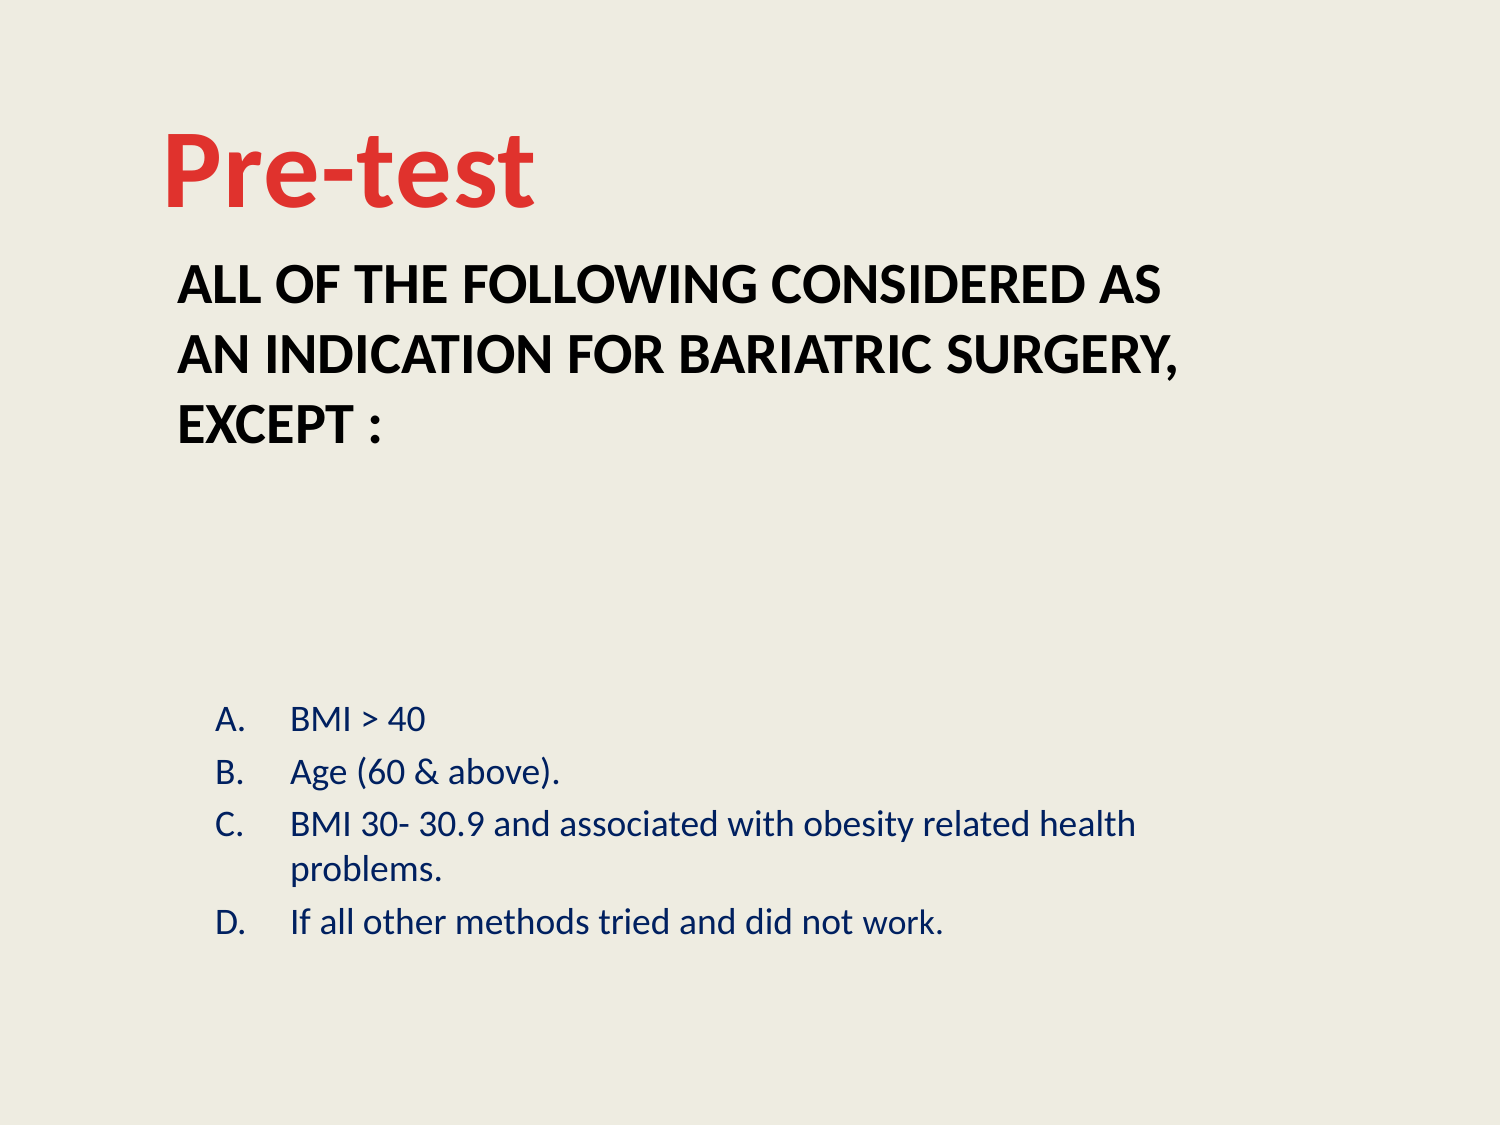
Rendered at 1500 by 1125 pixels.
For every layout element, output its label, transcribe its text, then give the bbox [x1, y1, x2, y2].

title All of the following considered as an indication for bariatric surgery, except : [162, 237, 1252, 461]
text_box Pre-test [147, 87, 553, 238]
list BMI > 40 Age (60 & above). BMI 30- 30.9 and associated with obesity related health problems. If all other methods tried and did not work. [200, 474, 1296, 950]
